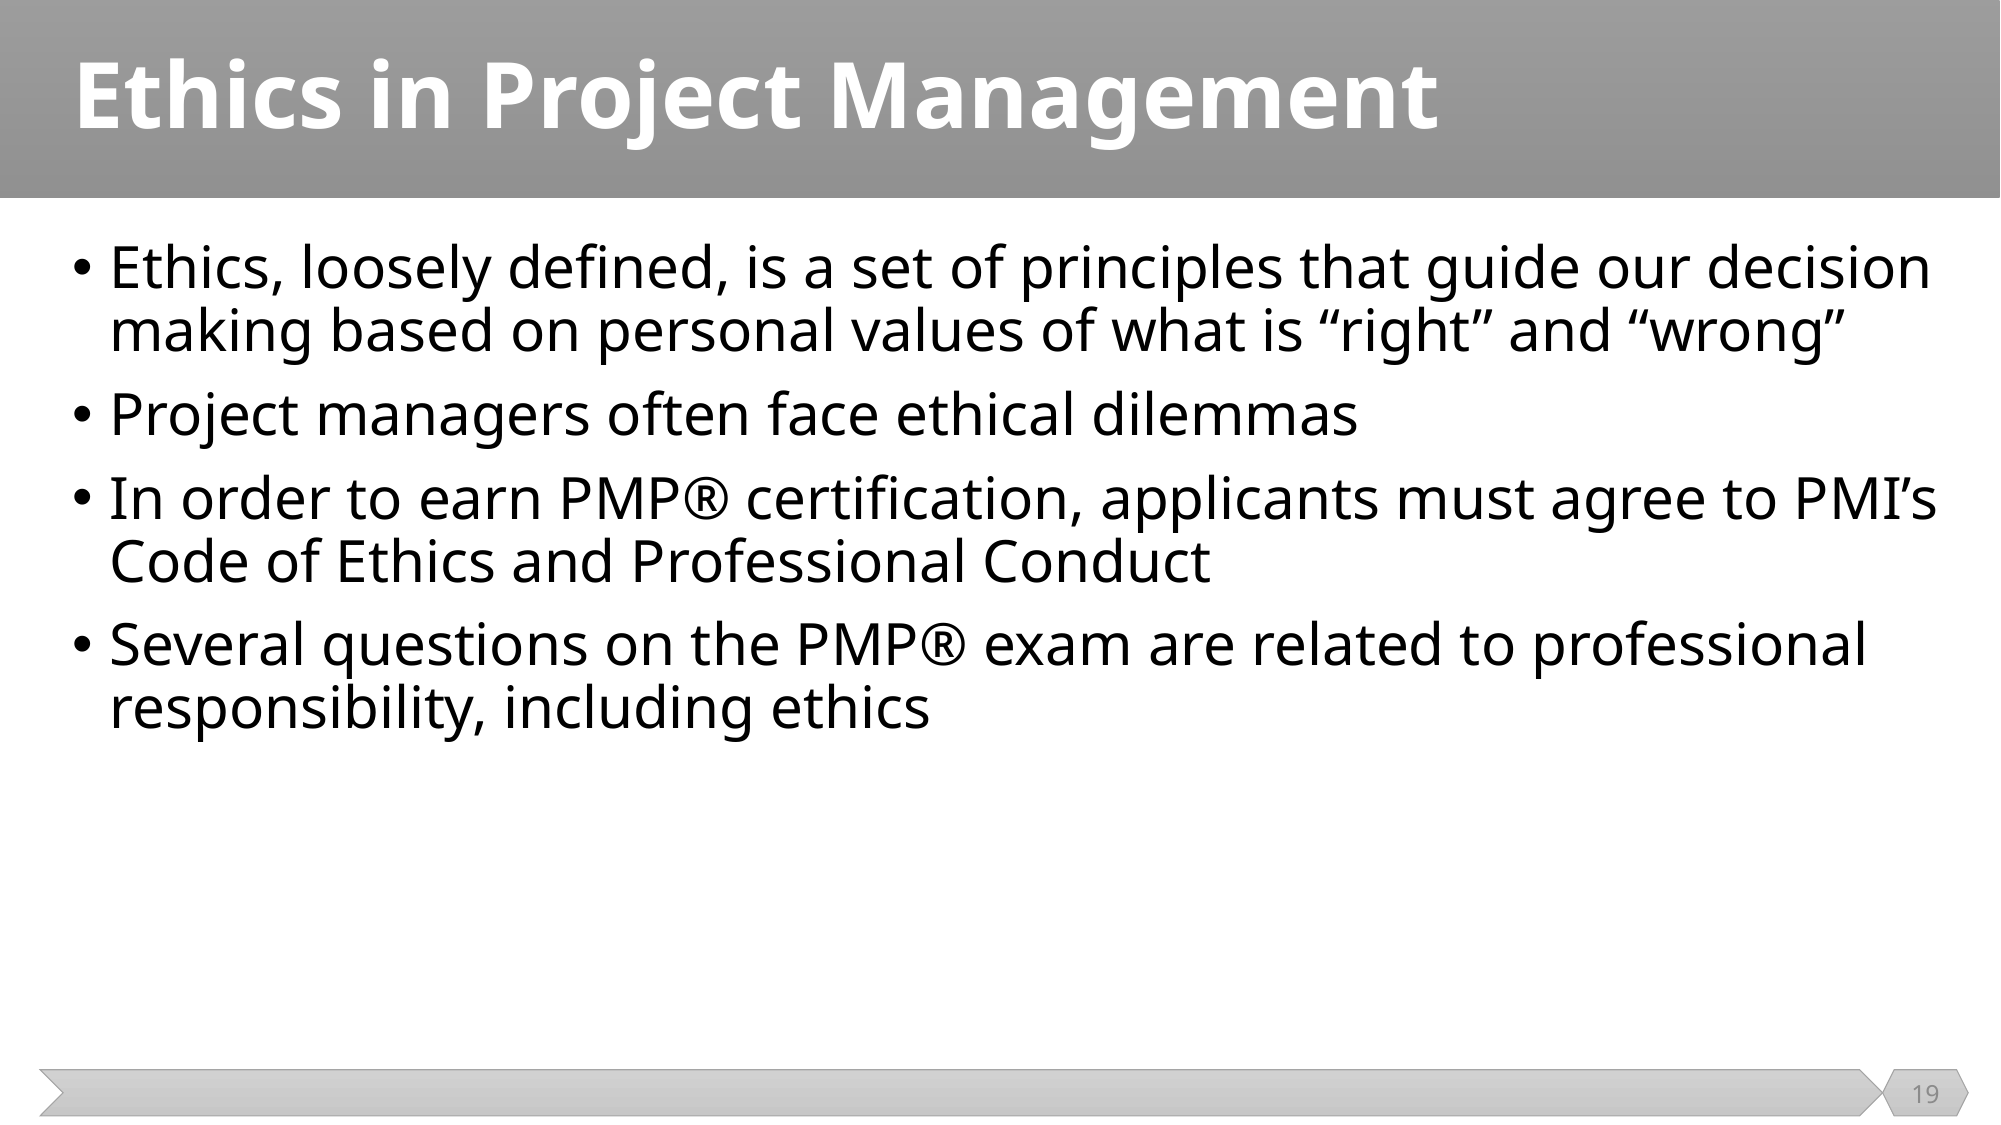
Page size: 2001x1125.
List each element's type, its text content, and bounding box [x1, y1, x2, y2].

slide_number 19 [1882, 1065, 1969, 1125]
list Ethics, loosely defined, is a set of principles that guide our decision making based on personal values of what is “right” and “wrong” Project managers often face ethical dilemmas In order to earn PMP® certification, applicants must agree to PMI’s Code of Ethics and Professional Conduct Several questions on the PMP® exam are related to professional responsibility, including ethics [56, 230, 1969, 1010]
title Ethics in Project Management [56, 0, 1969, 199]
